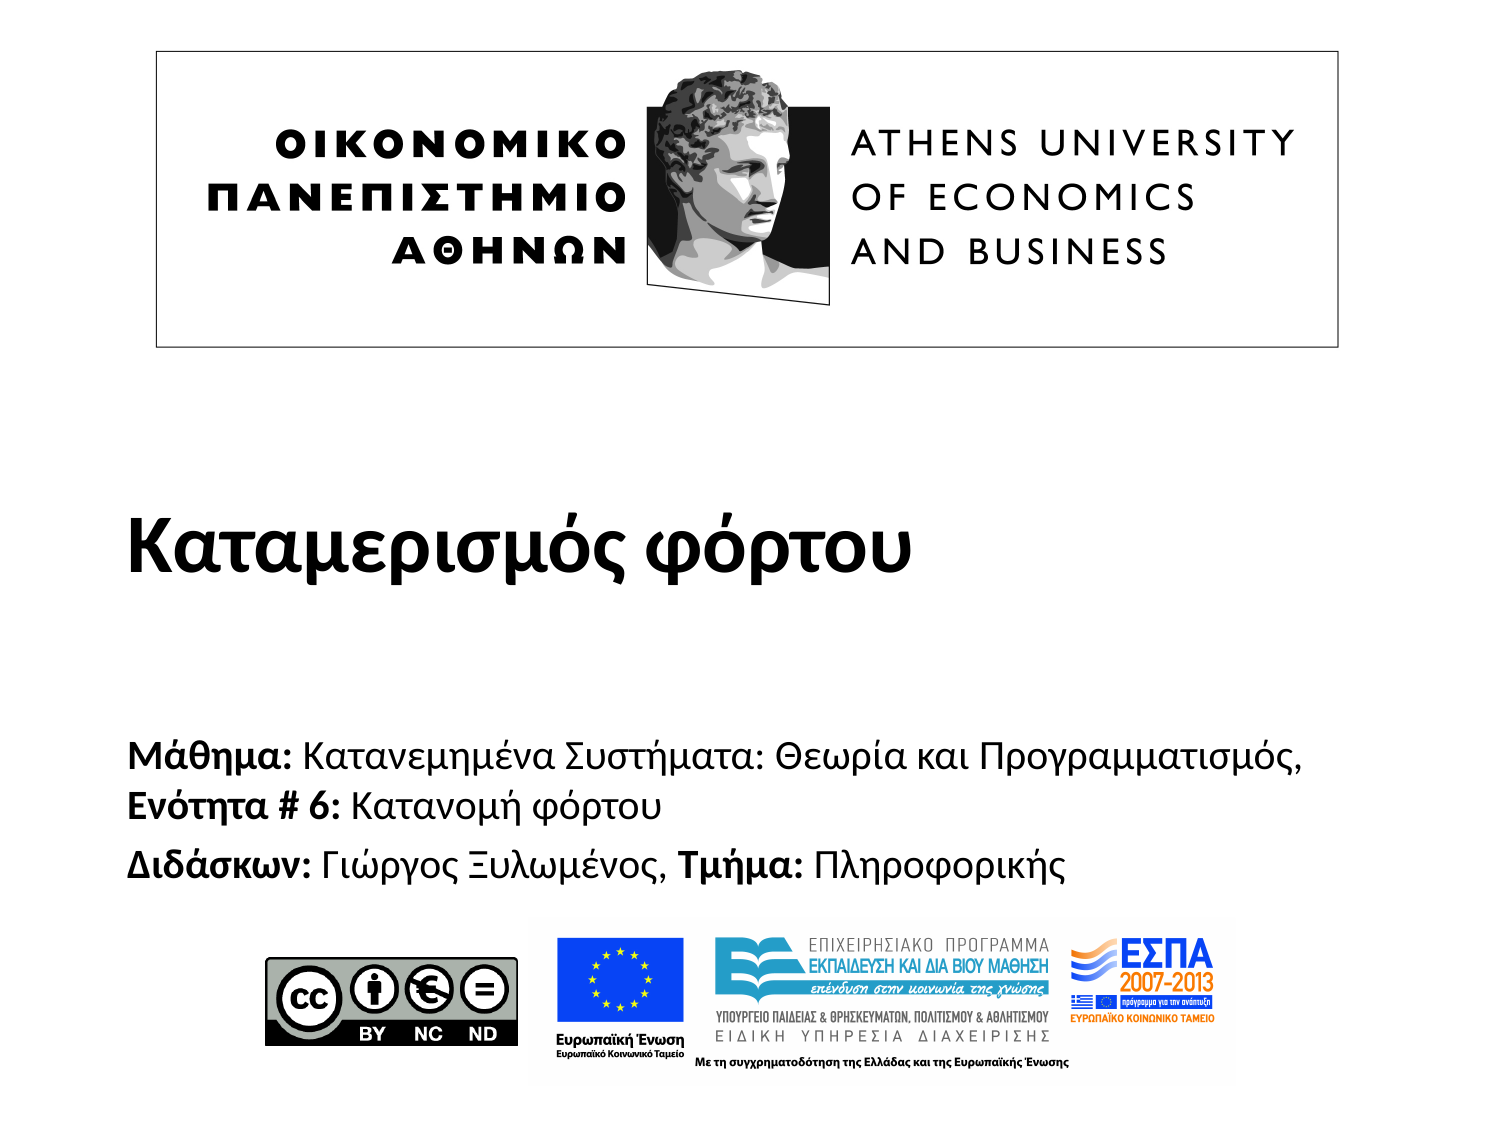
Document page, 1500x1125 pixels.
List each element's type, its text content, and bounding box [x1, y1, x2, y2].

list Μάθημα: Κατανεμημένα Συστήματα: Θεωρία και Προγραμματισμός, Ενότητα # 6: Κατανομή φόρτου Διδάσκων: Γιώργος Ξυλωμένος, Τμήμα: Πληροφορικής [112, 706, 1388, 953]
title Καταμερισμός φόρτου [112, 481, 1388, 706]
picture [265, 957, 518, 1046]
picture [528, 916, 1237, 1086]
picture [147, 42, 1347, 356]
